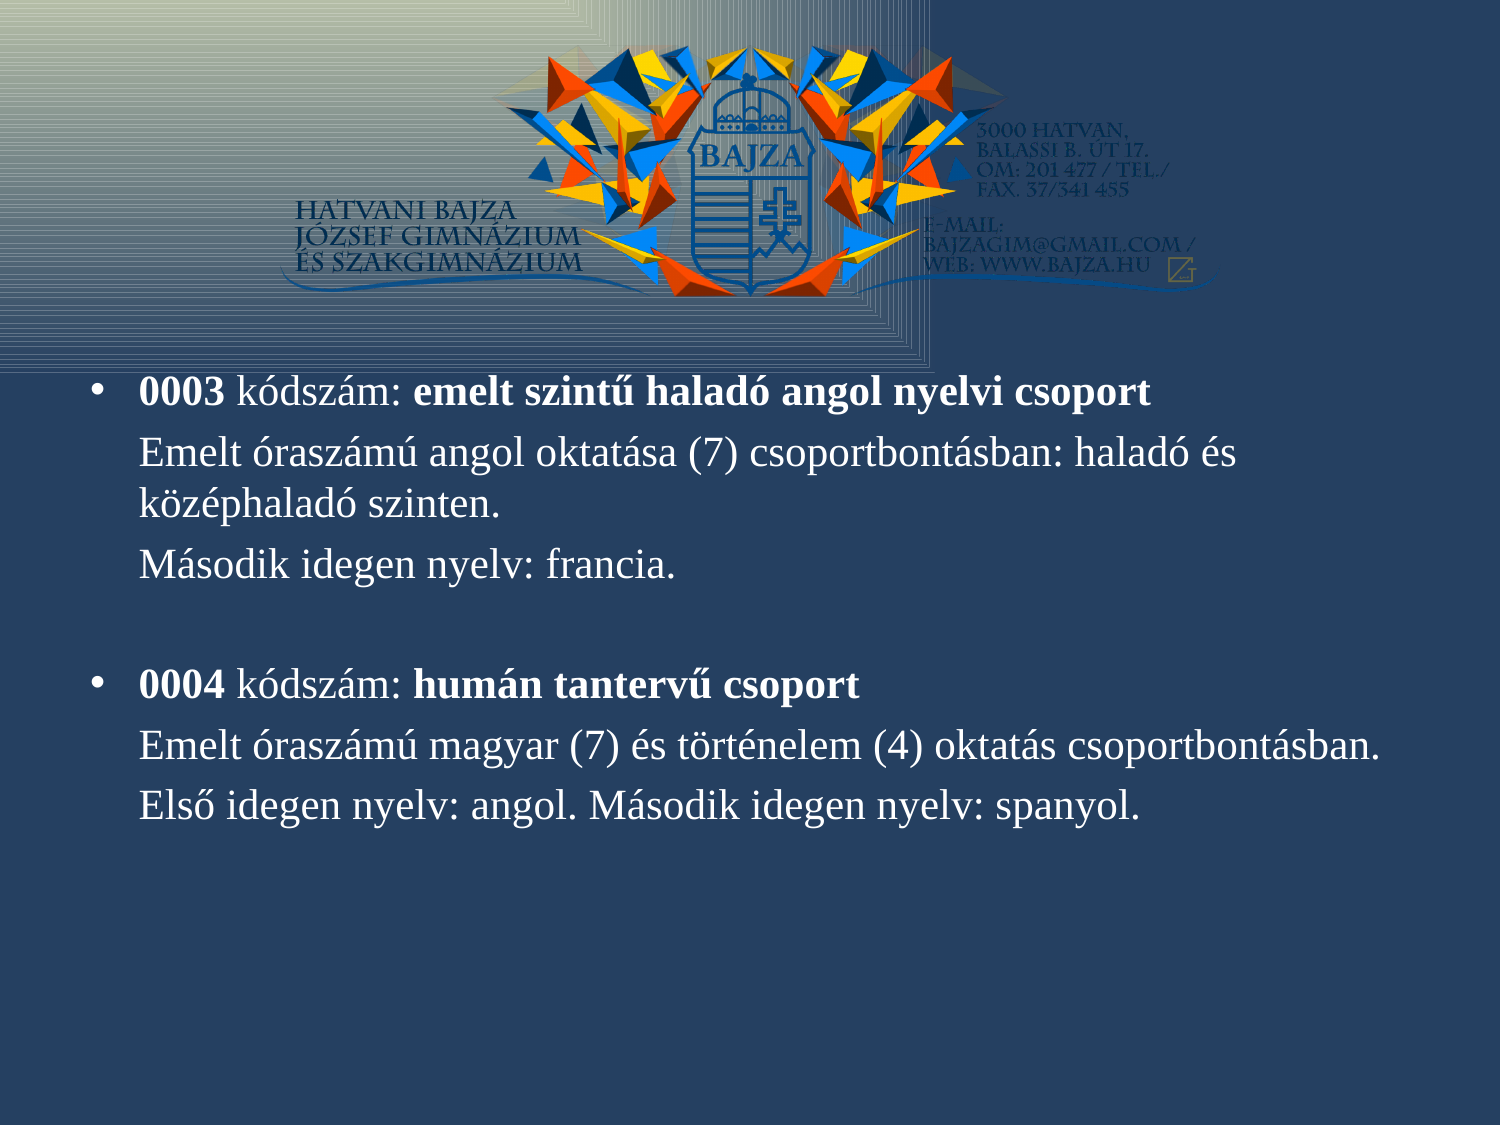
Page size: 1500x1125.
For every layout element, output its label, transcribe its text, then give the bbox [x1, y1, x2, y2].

picture [277, 44, 1223, 323]
list 0003 kódszám: emelt szintű haladó angol nyelvi csoport Emelt óraszámú angol oktatása (7) csoportbontásban: haladó és középhaladó szinten. Második idegen nyelv: francia. 0004 kódszám: humán tantervű csoport Emelt óraszámú magyar (7) és történelem (4) oktatás csoportbontásban. Első idegen nyelv: angol. Második idegen nyelv: spanyol. [75, 302, 1425, 1005]
